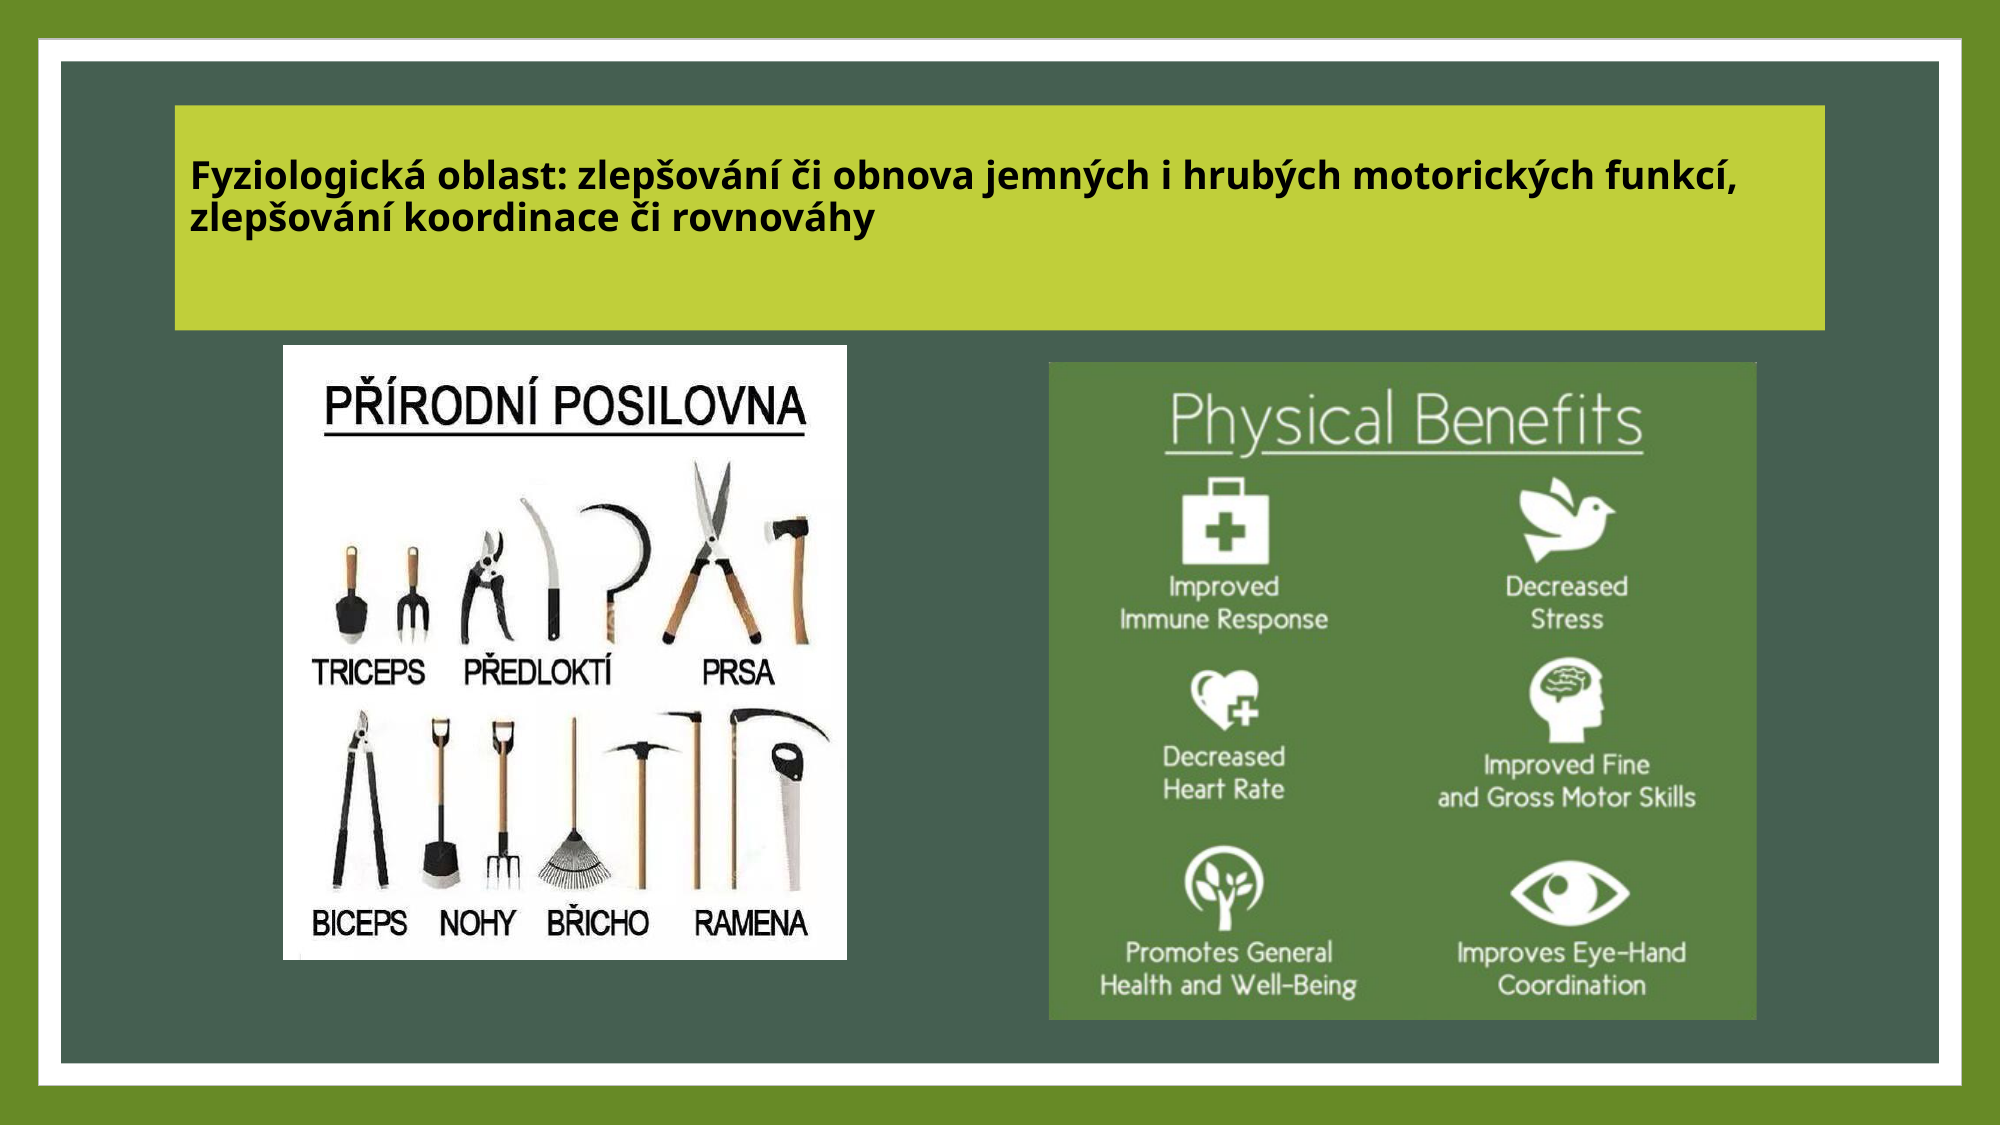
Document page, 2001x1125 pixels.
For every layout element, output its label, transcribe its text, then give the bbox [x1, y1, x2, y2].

title Fyziologická oblast: zlepšování či obnova jemných i hrubých motorických funkcí, zlepšování koordinace či rovnováhy [174, 105, 1825, 331]
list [283, 345, 847, 960]
picture [1048, 362, 1757, 1020]
